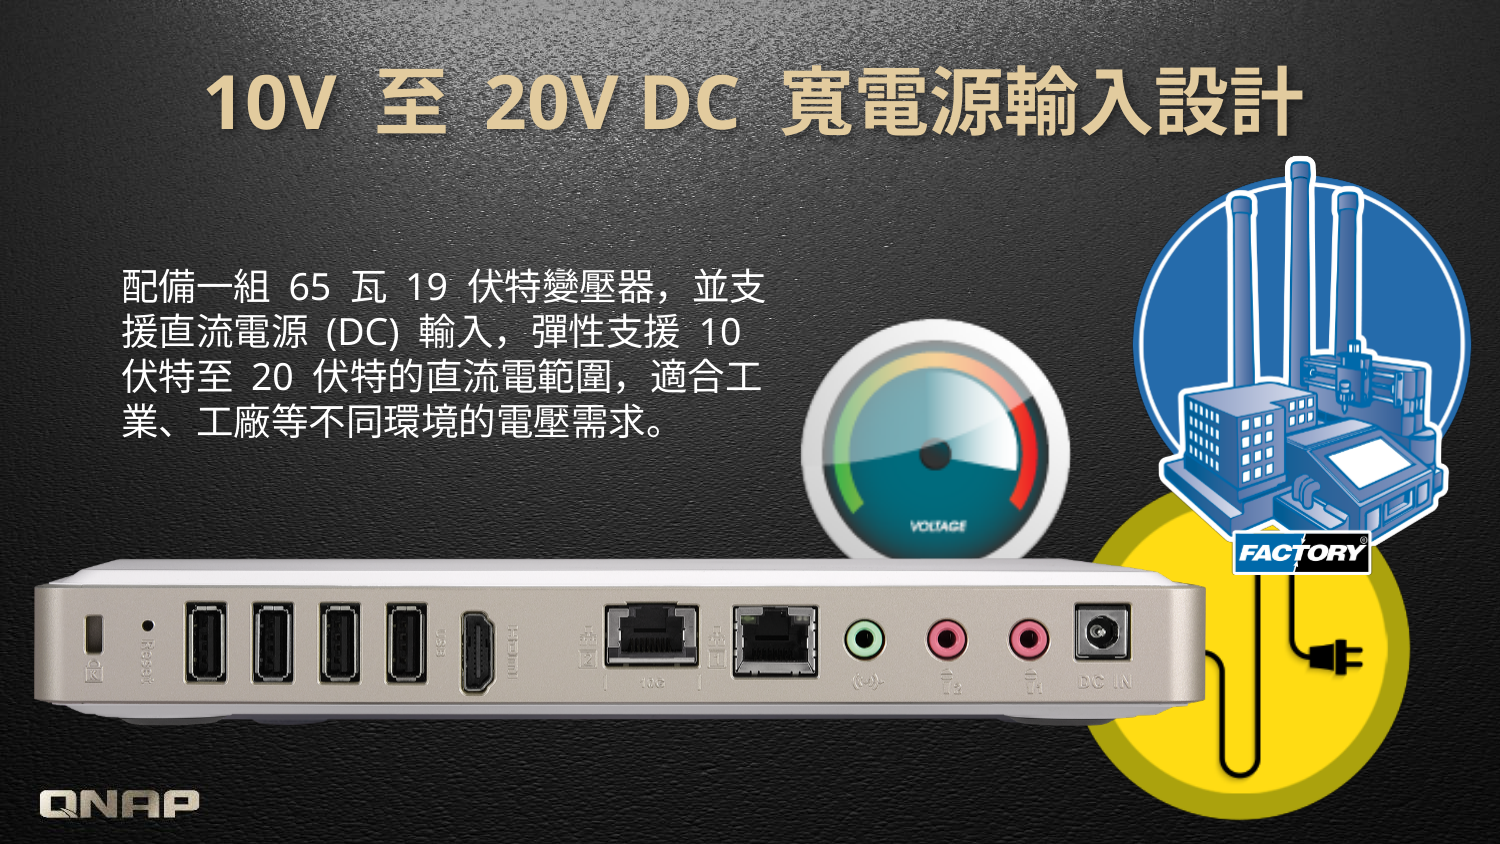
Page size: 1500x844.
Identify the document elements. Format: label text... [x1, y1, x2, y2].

text_box 配備一組 65 瓦 19 伏特變壓器，並支援直流電源 (DC) 輸入，彈性支援 10 伏特至 20 伏特的直流電範圍，適合工業、工廠等不同環境的電壓需求。 [106, 255, 784, 450]
picture [0, 0, 1500, 844]
title 10V 至 20V DC 寬電源輸入設計 [106, 37, 1401, 173]
